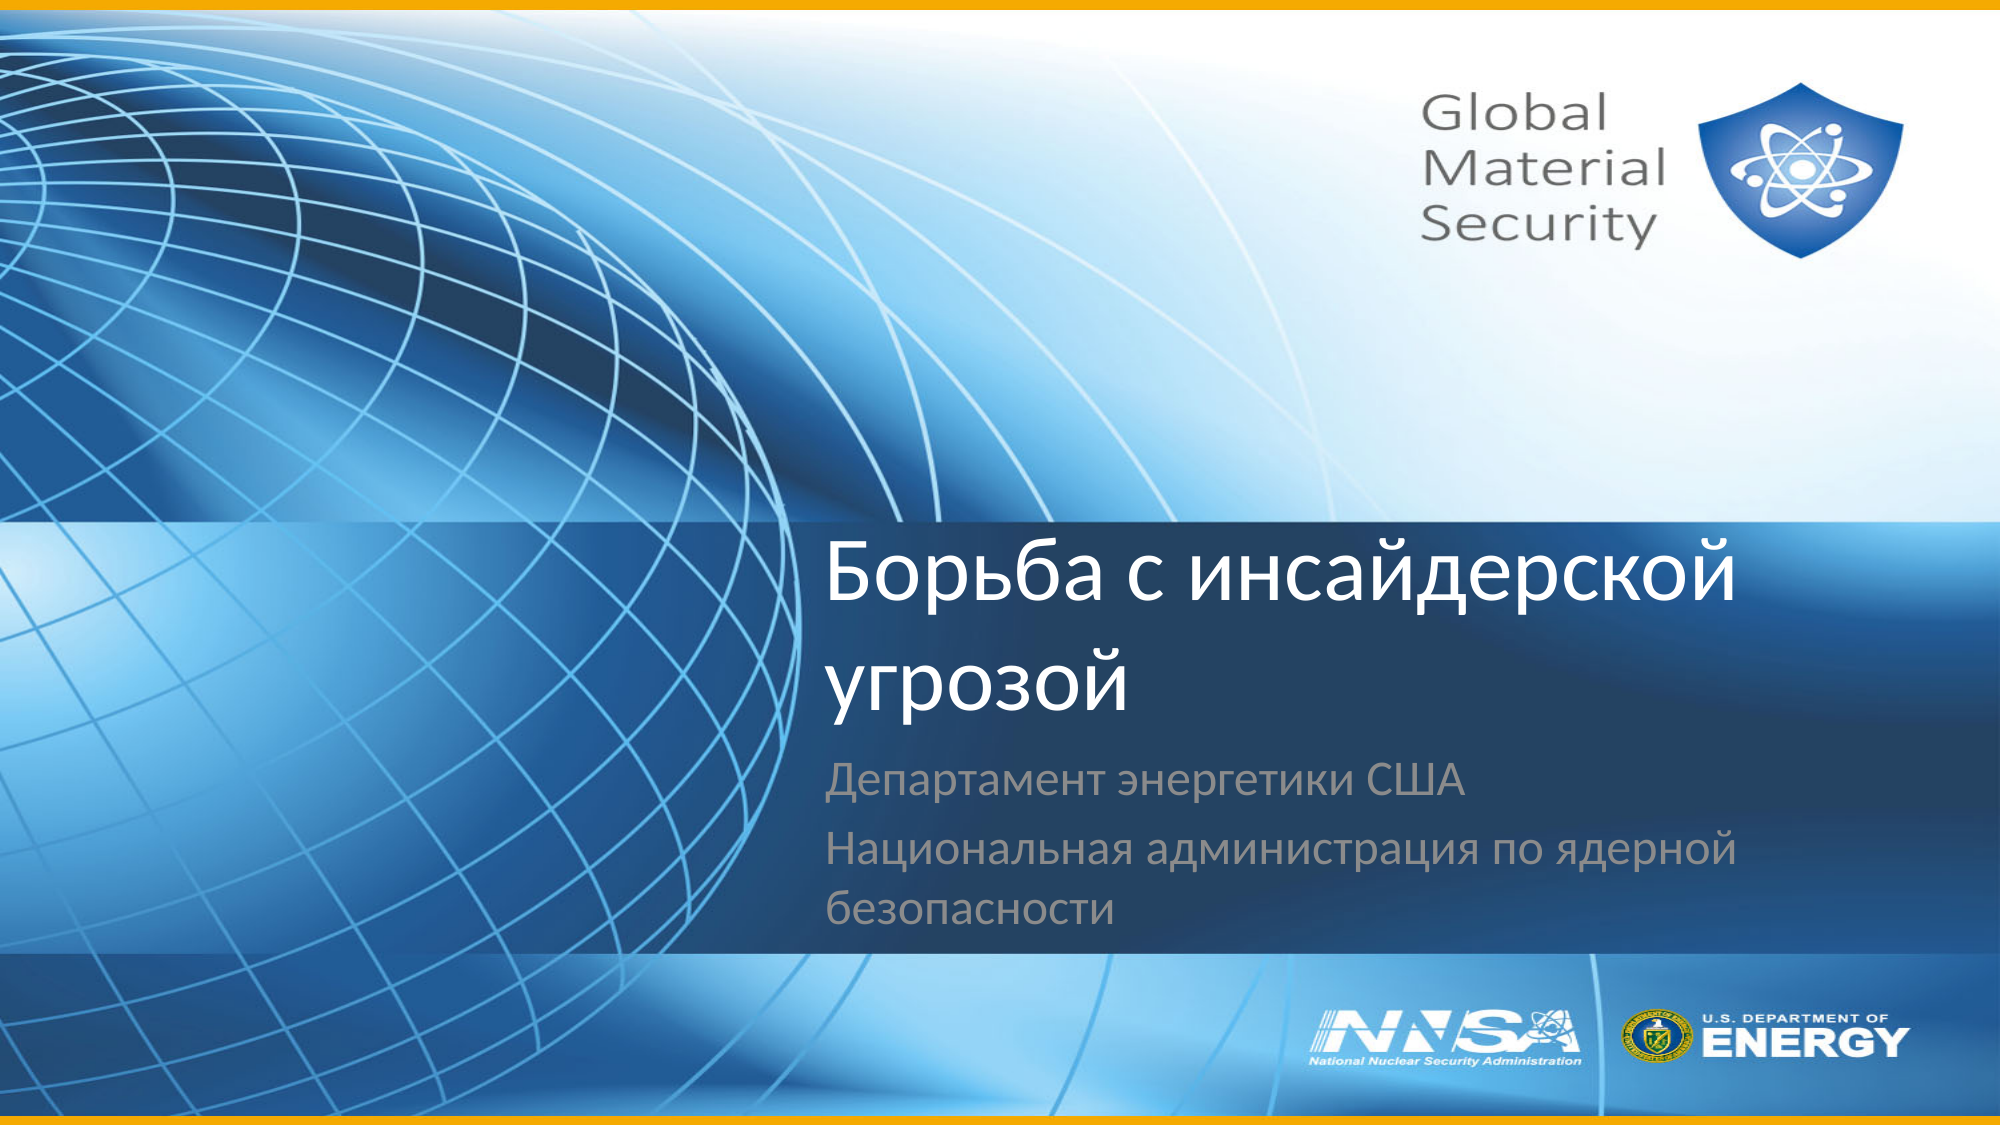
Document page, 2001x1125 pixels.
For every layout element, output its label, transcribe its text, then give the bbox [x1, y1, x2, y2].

picture [0, 0, 2000, 1125]
subtitle Департамент энергетики США Национальная администрация по ядерной безопасности [810, 737, 1978, 919]
title Борьба с инсайдерской угрозой [810, 501, 1978, 737]
